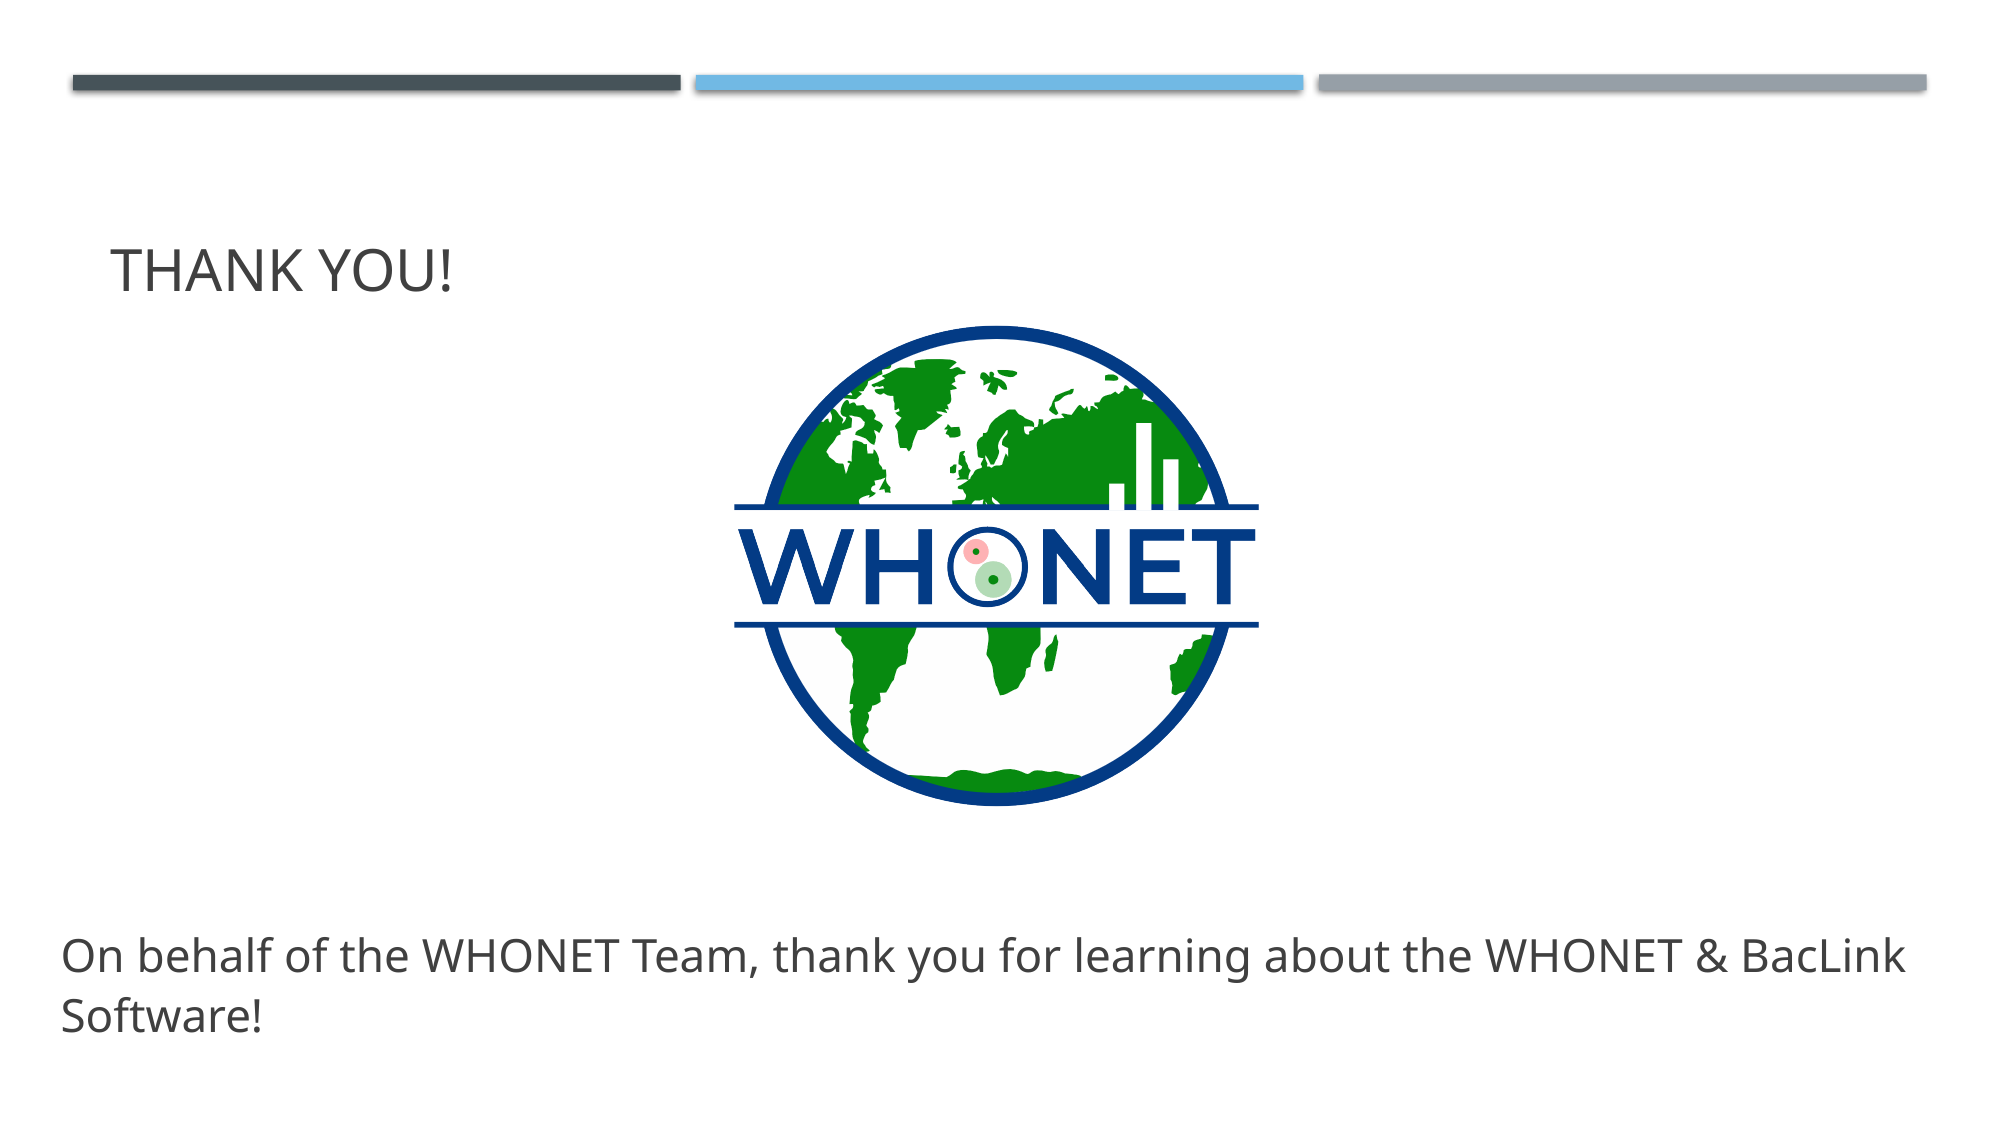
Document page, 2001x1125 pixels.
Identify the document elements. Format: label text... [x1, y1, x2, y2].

picture [596, 265, 1398, 867]
list On behalf of the WHONET Team, thank you for learning about the WHONET & BacLink Software! [45, 833, 2000, 1125]
title Thank you! [95, 115, 1905, 311]
